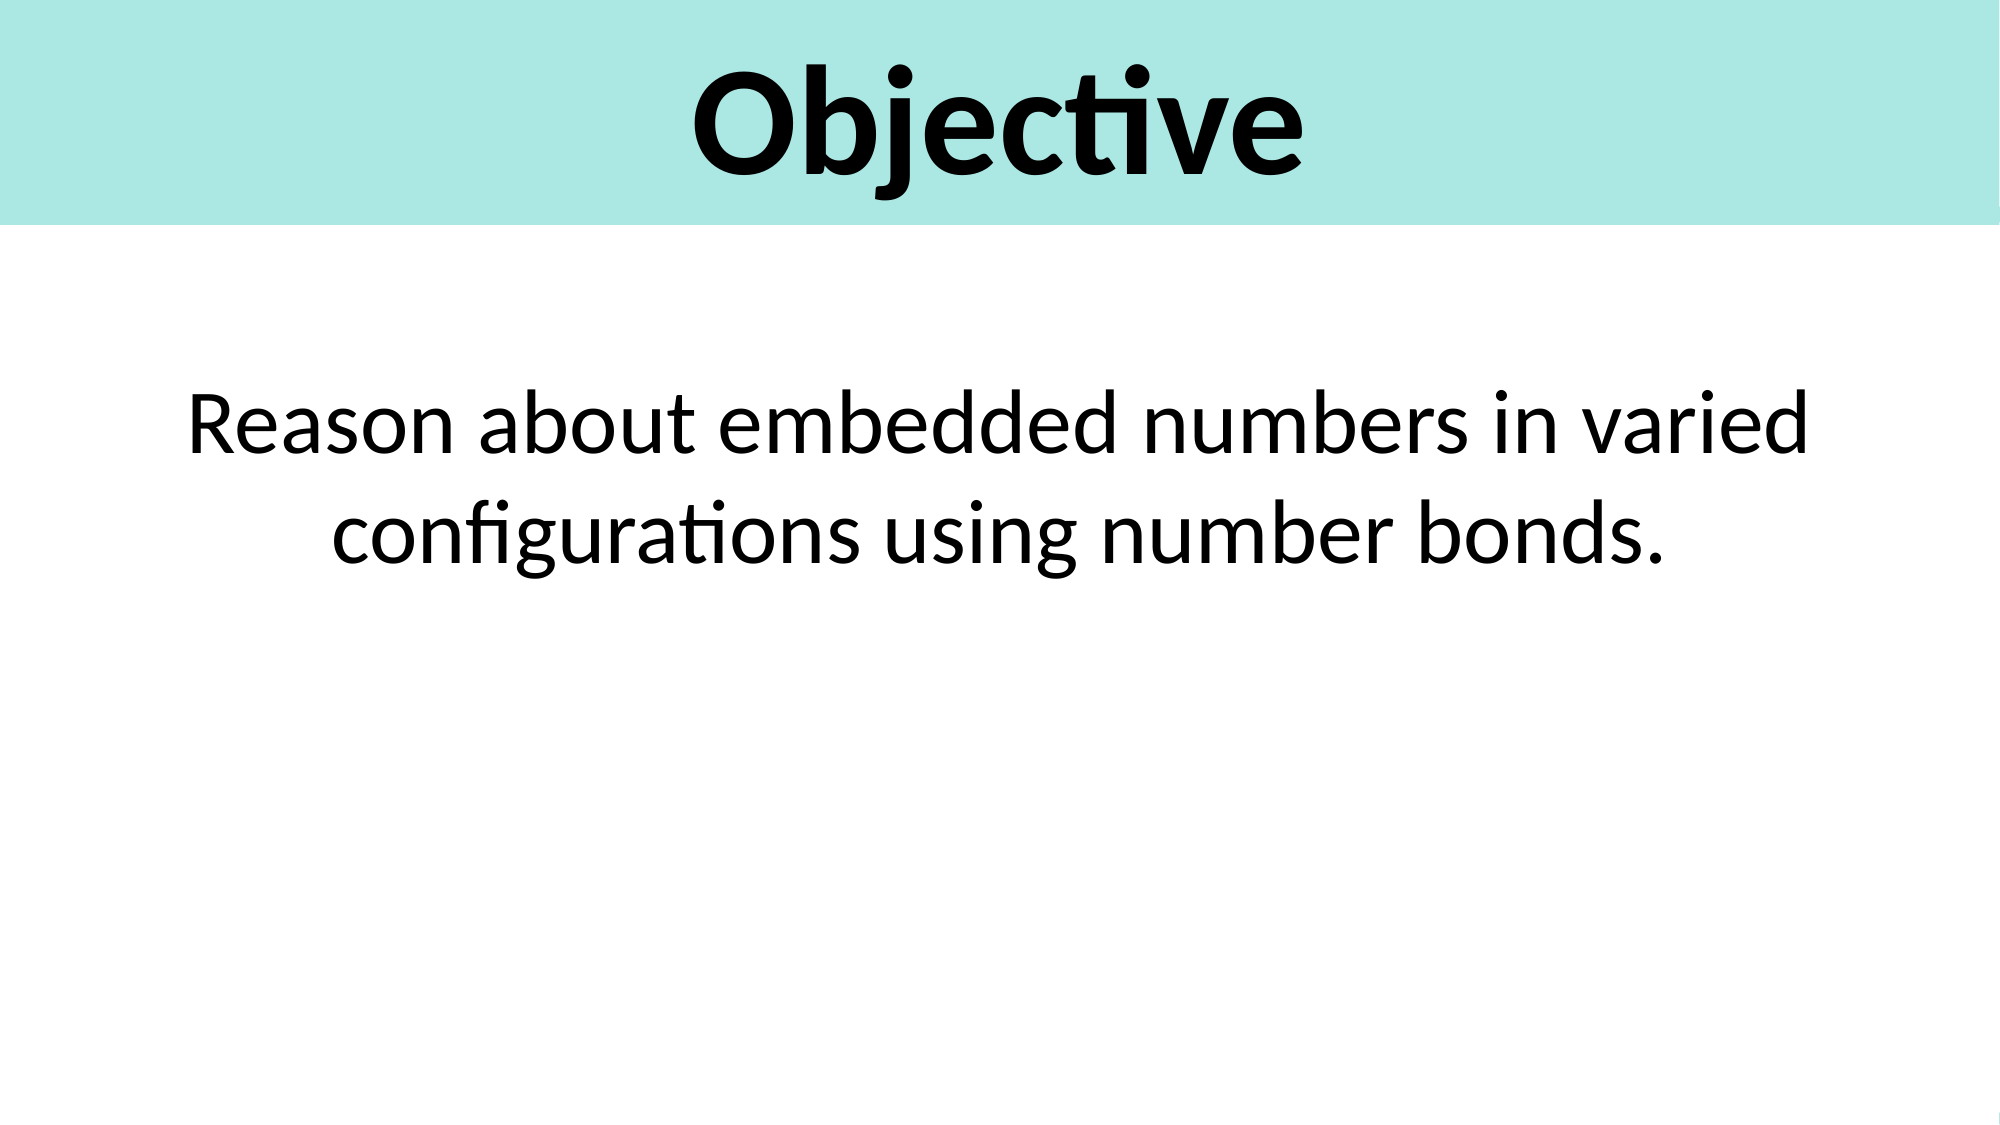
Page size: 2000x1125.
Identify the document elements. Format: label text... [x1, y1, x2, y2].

title Objective [0, 0, 2000, 225]
subtitle Reason about embedded numbers in varied configurations using number bonds. [138, 353, 1863, 1004]
